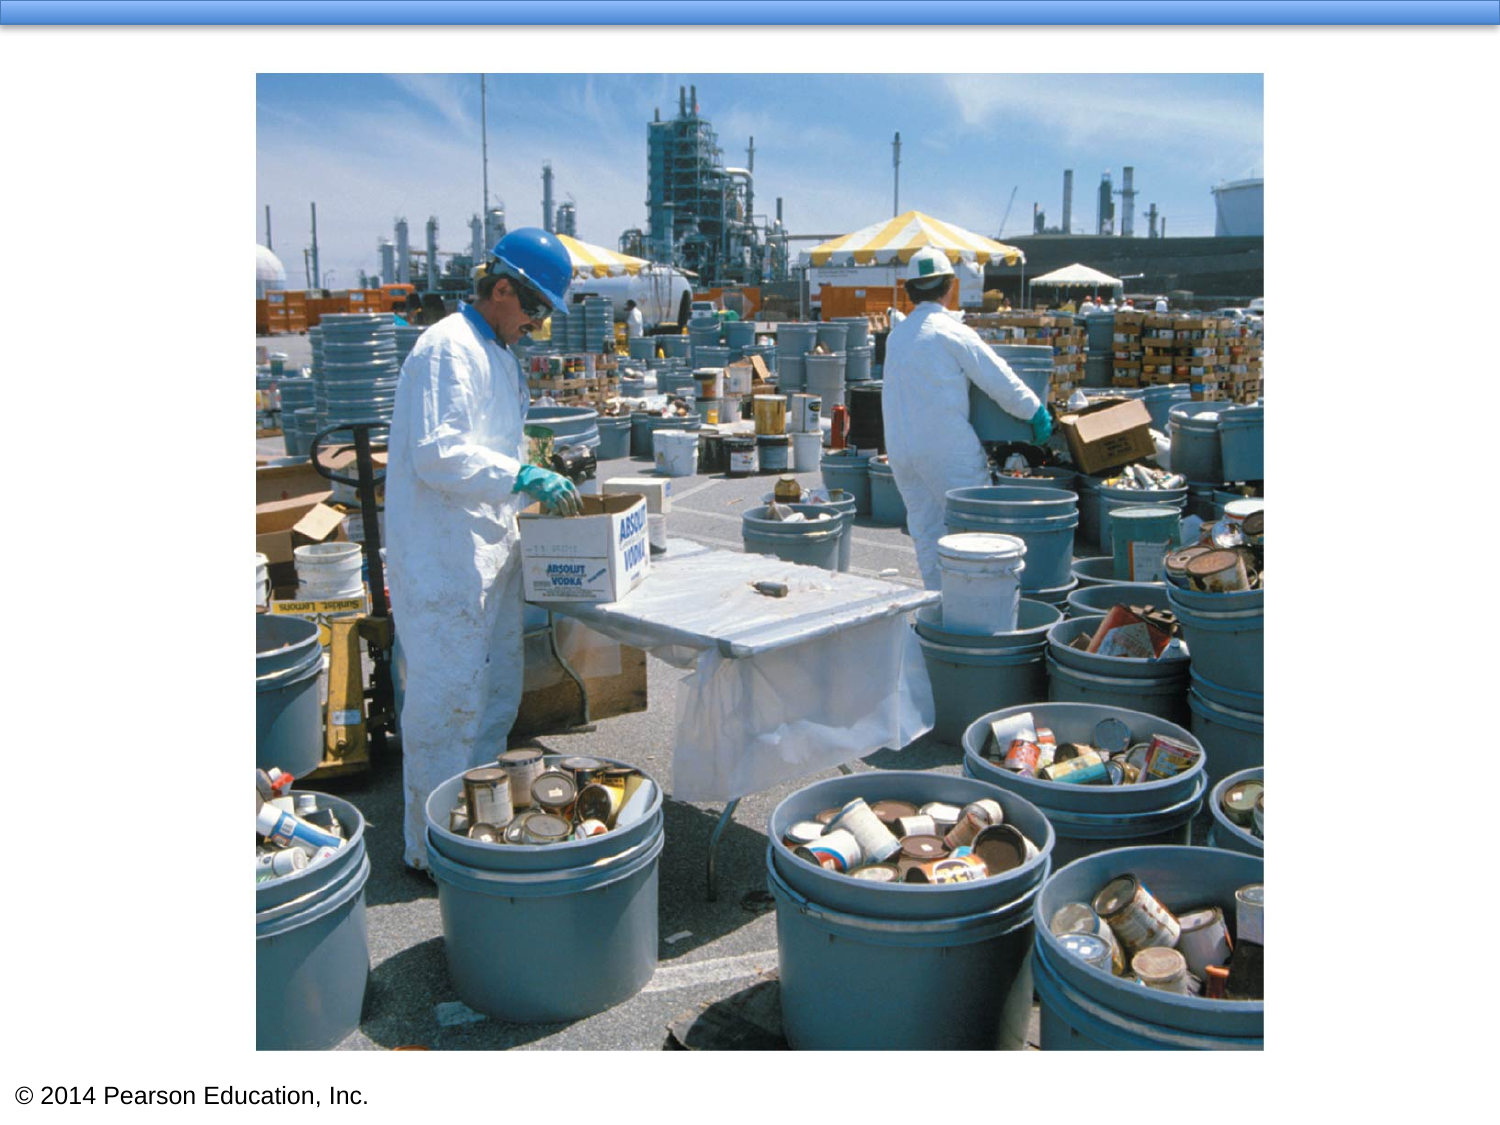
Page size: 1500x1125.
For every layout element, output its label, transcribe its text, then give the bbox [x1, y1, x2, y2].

footer © 2014 Pearson Education, Inc. [0, 1065, 475, 1125]
picture [249, 67, 1269, 1058]
